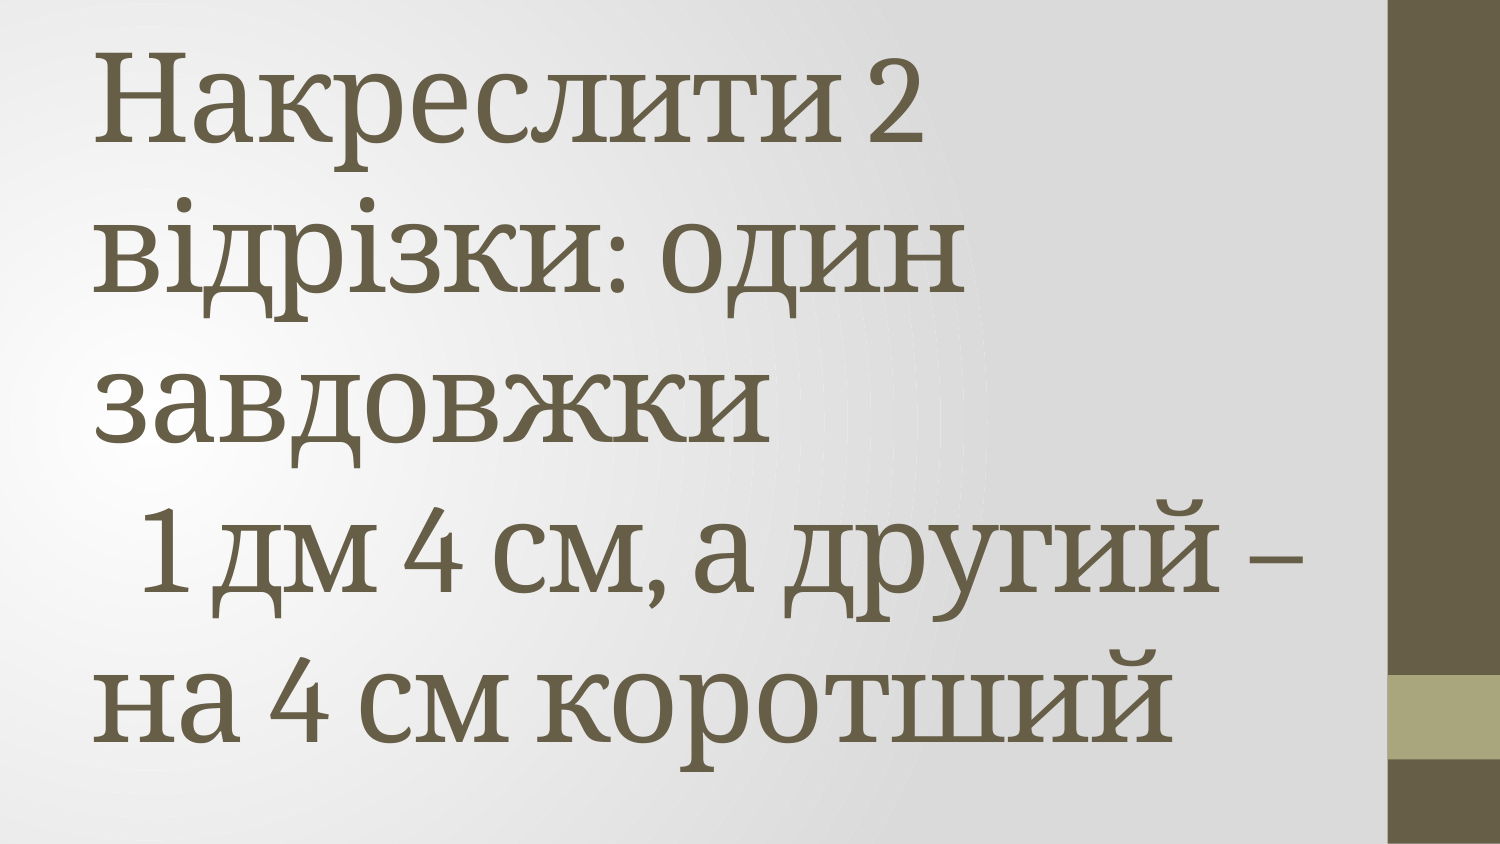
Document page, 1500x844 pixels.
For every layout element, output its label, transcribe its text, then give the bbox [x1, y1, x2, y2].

title Накреслити 2 відрізки: один завдовжки 1 дм 4 см, а другий – на 4 см коротший [76, 91, 1376, 694]
